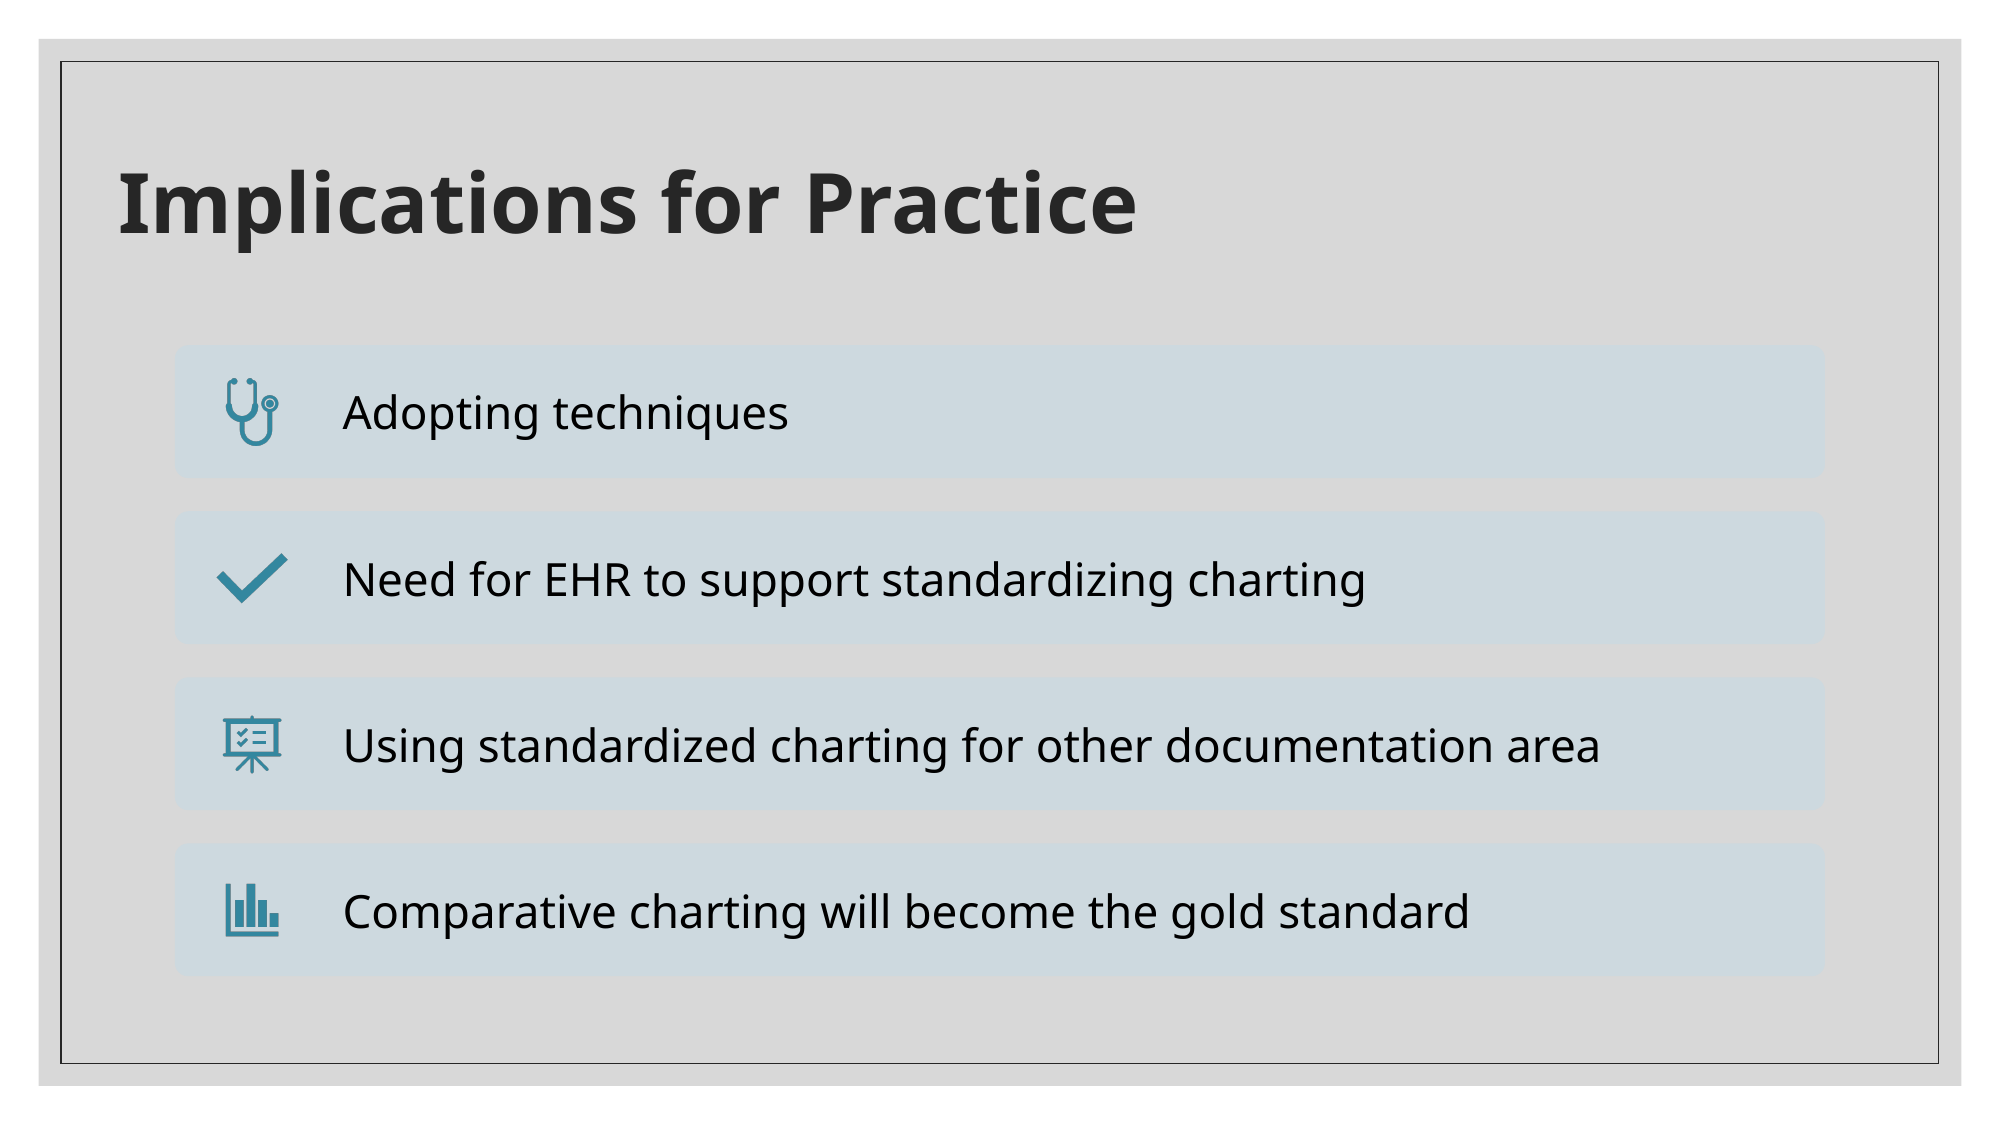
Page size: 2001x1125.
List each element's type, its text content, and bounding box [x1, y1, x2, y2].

title Implications for Practice [103, 105, 1825, 309]
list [174, 344, 1825, 977]
